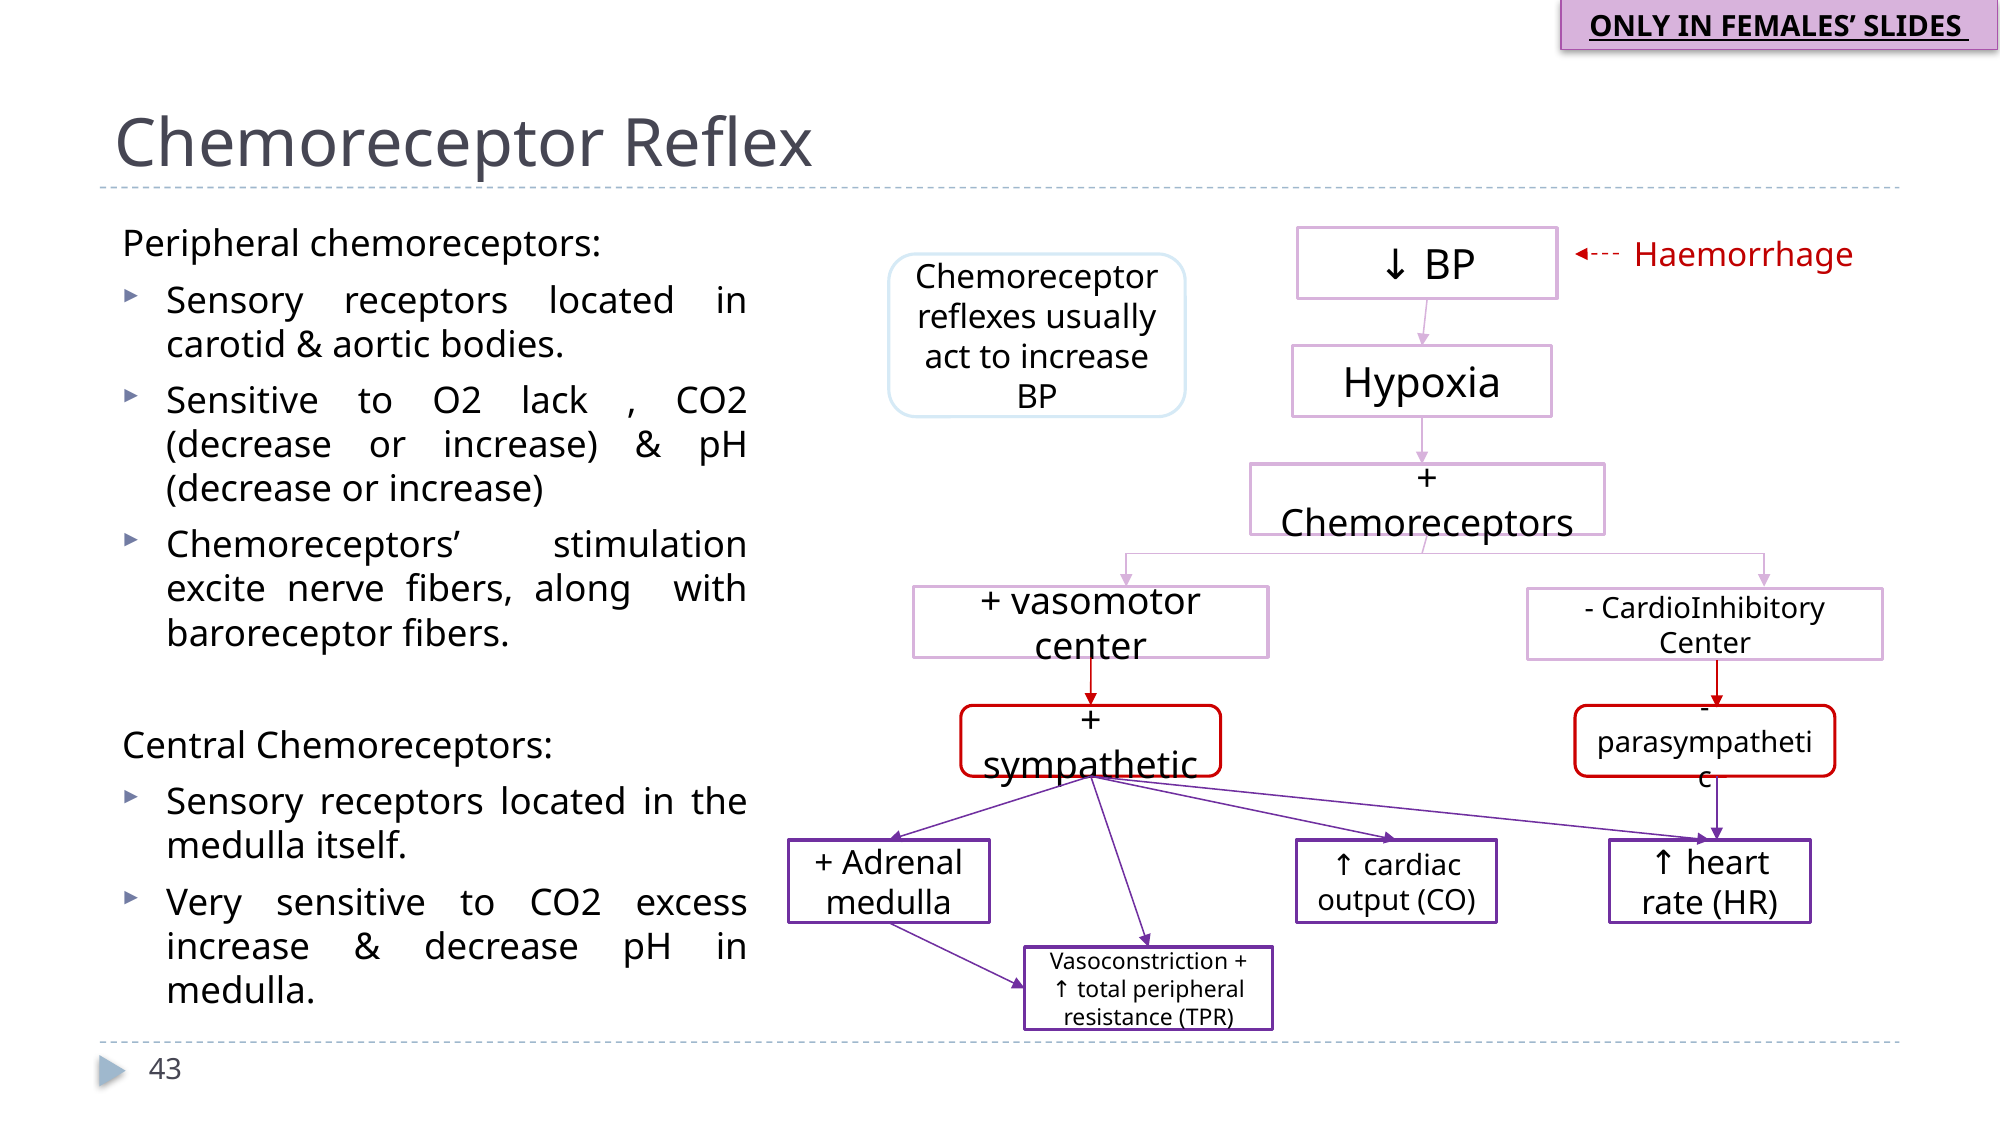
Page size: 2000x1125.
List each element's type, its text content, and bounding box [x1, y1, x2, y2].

text_box Vasoconstriction + ↑ total peripheral resistance (TPR) [1023, 945, 1274, 1031]
text_box ONLY IN FEMALES’ SLIDES [1560, 0, 1998, 50]
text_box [888, 922, 1025, 989]
text_box + sympathetic [959, 703, 1223, 776]
text_box Haemorrhage [1618, 226, 1869, 281]
list Peripheral chemoreceptors: Sensory receptors located in carotid & aortic bodies. Sensitive to O2 lack , CO2 (decrease or increase) & pH (decrease or increase) Chemoreceptors’ stimulation excite nerve fibers, along with baroreceptor fibers. Central Chemoreceptors: Sensory receptors located in the medulla itself. Very sensitive to CO2 excess increase & decrease pH in medulla. [107, 212, 764, 1023]
text_box - parasympathetic [1573, 703, 1837, 778]
text_box ↑ heart rate (HR) [1608, 838, 1812, 924]
text_box Hypoxia [1291, 344, 1553, 418]
text_box - CardioInhibitory Center [1526, 587, 1884, 661]
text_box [888, 776, 1089, 841]
text_box + Chemoreceptors [1249, 462, 1606, 536]
slide_number 43 [133, 1042, 568, 1103]
text_box ↓ BP [1296, 226, 1559, 300]
text_box Chemoreceptor reflexes usually act to increase BP [887, 252, 1187, 419]
text_box + Adrenal medulla [787, 838, 991, 924]
title Chemoreceptor Reflex [99, 24, 1900, 188]
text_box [1149, 776, 1710, 841]
text_box + vasomotor center [912, 585, 1270, 659]
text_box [1090, 776, 1149, 948]
text_box ↑ cardiac output (CO) [1295, 853, 1498, 924]
